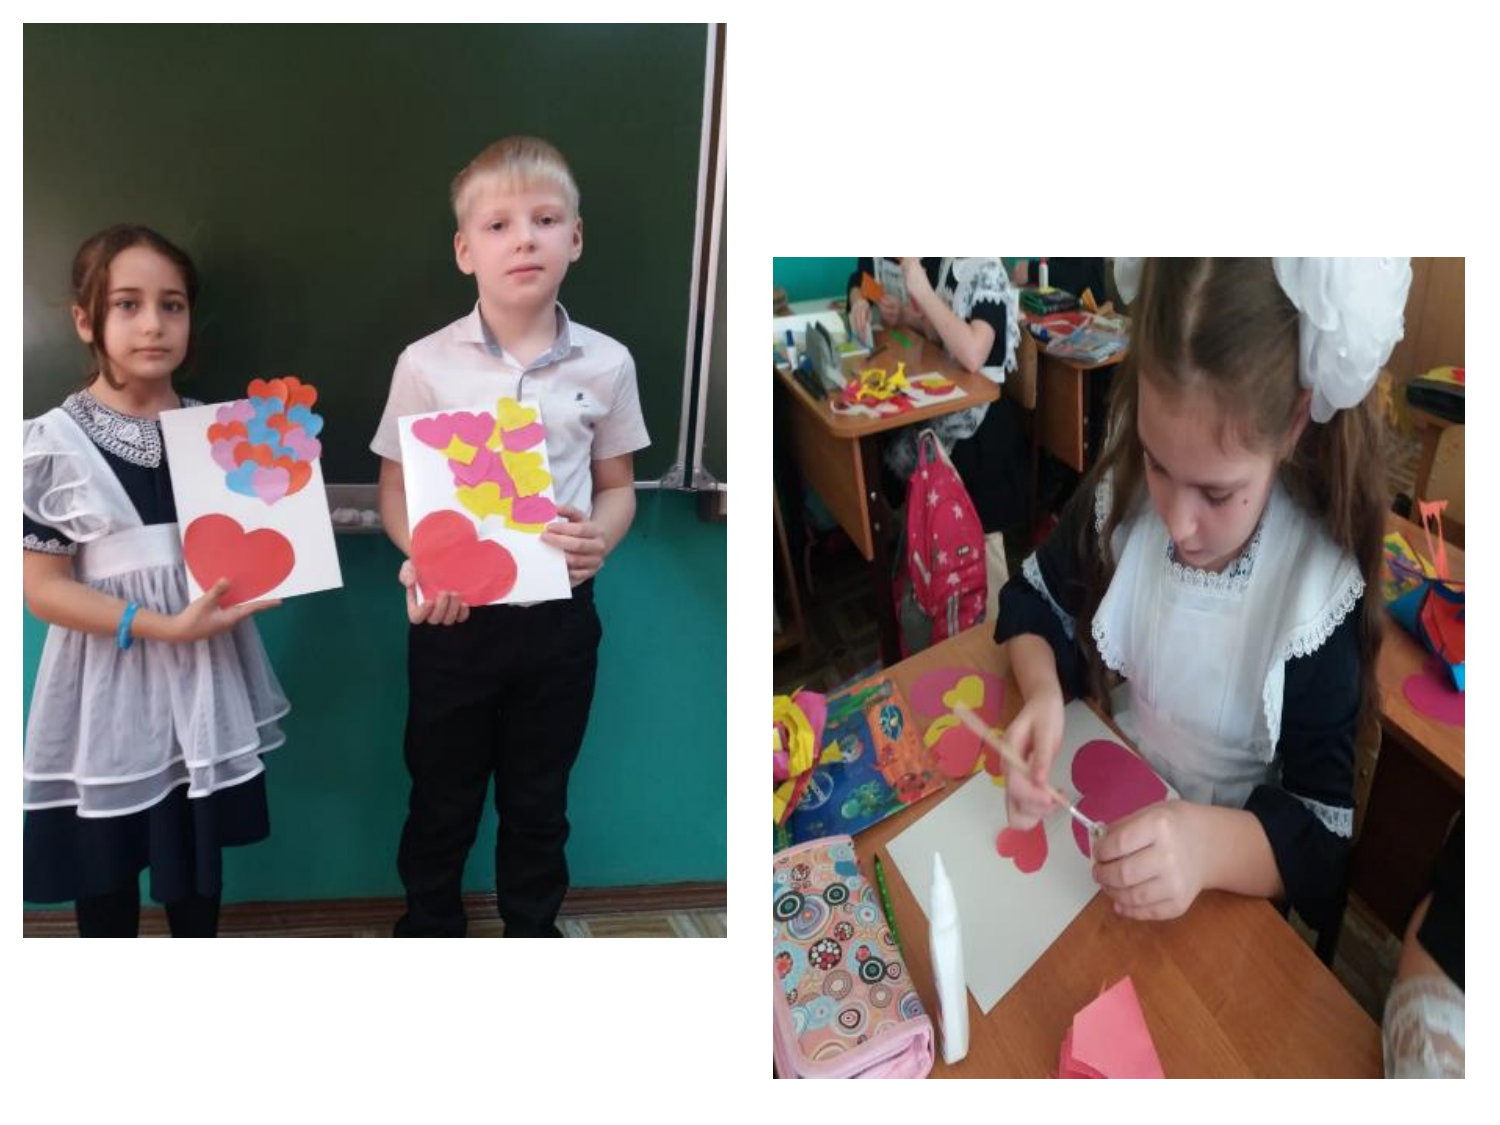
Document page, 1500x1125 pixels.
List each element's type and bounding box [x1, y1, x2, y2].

picture [773, 257, 1466, 1079]
picture [23, 23, 727, 938]
